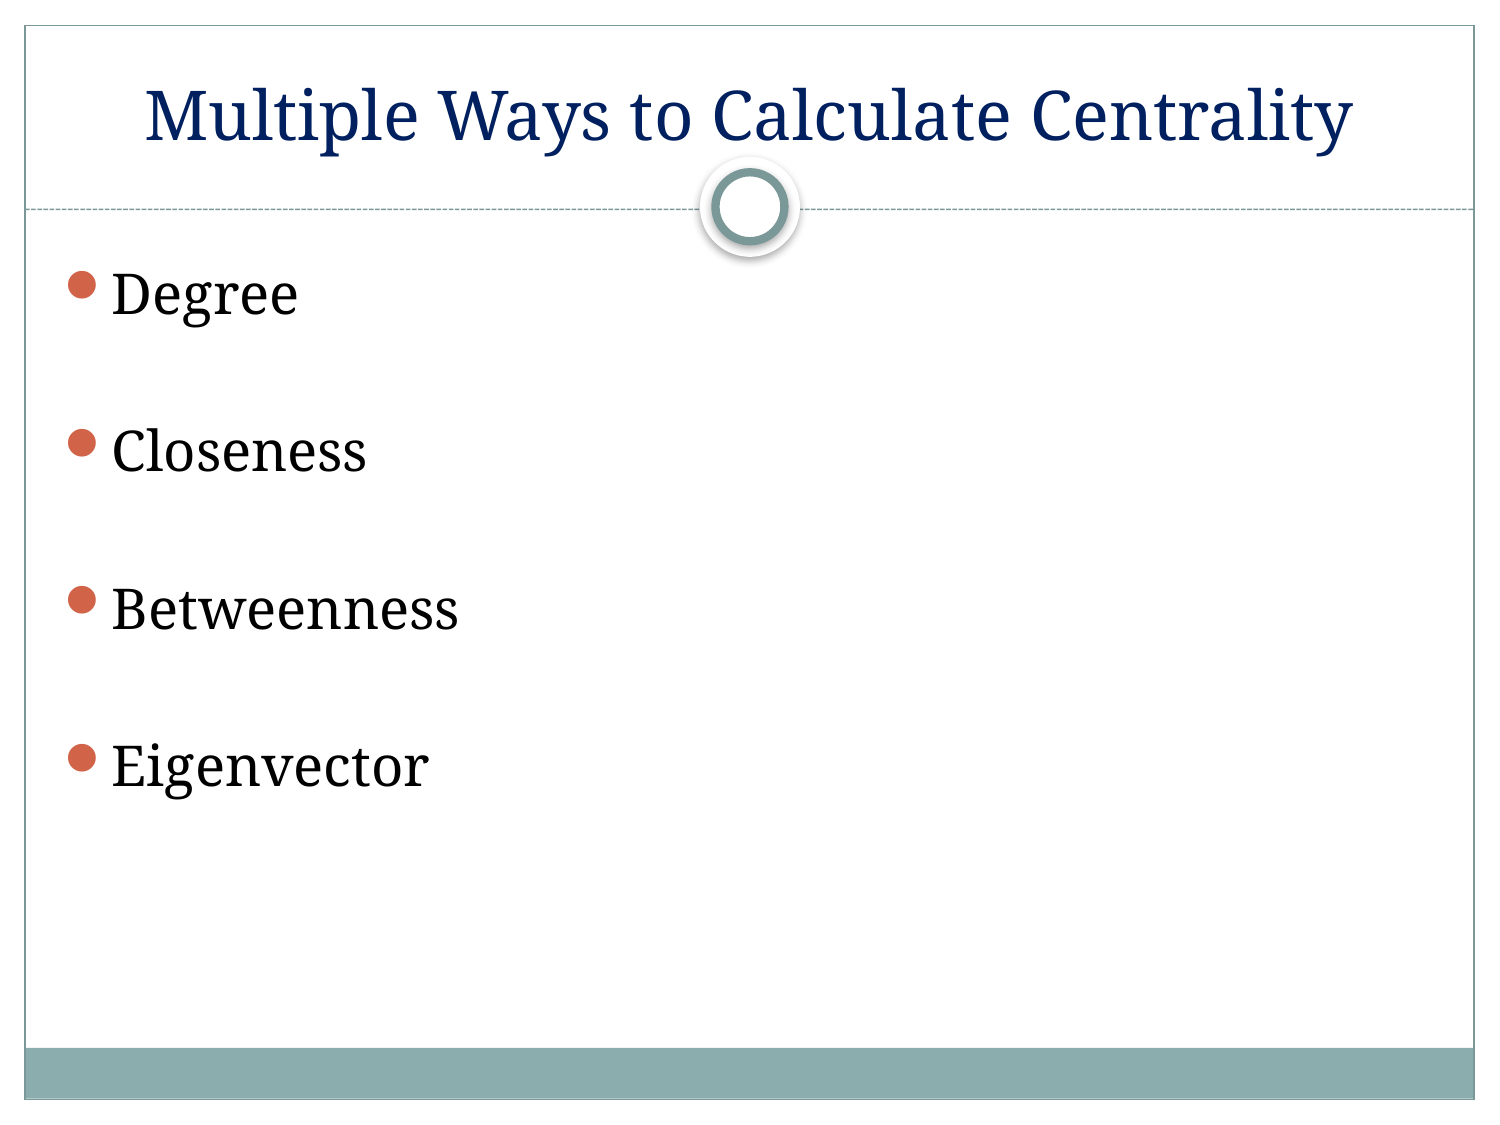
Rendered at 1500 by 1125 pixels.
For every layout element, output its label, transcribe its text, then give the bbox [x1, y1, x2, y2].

title Multiple Ways to Calculate Centrality [49, 37, 1450, 162]
list Degree Closeness Betweenness Eigenvector [49, 250, 1445, 1001]
